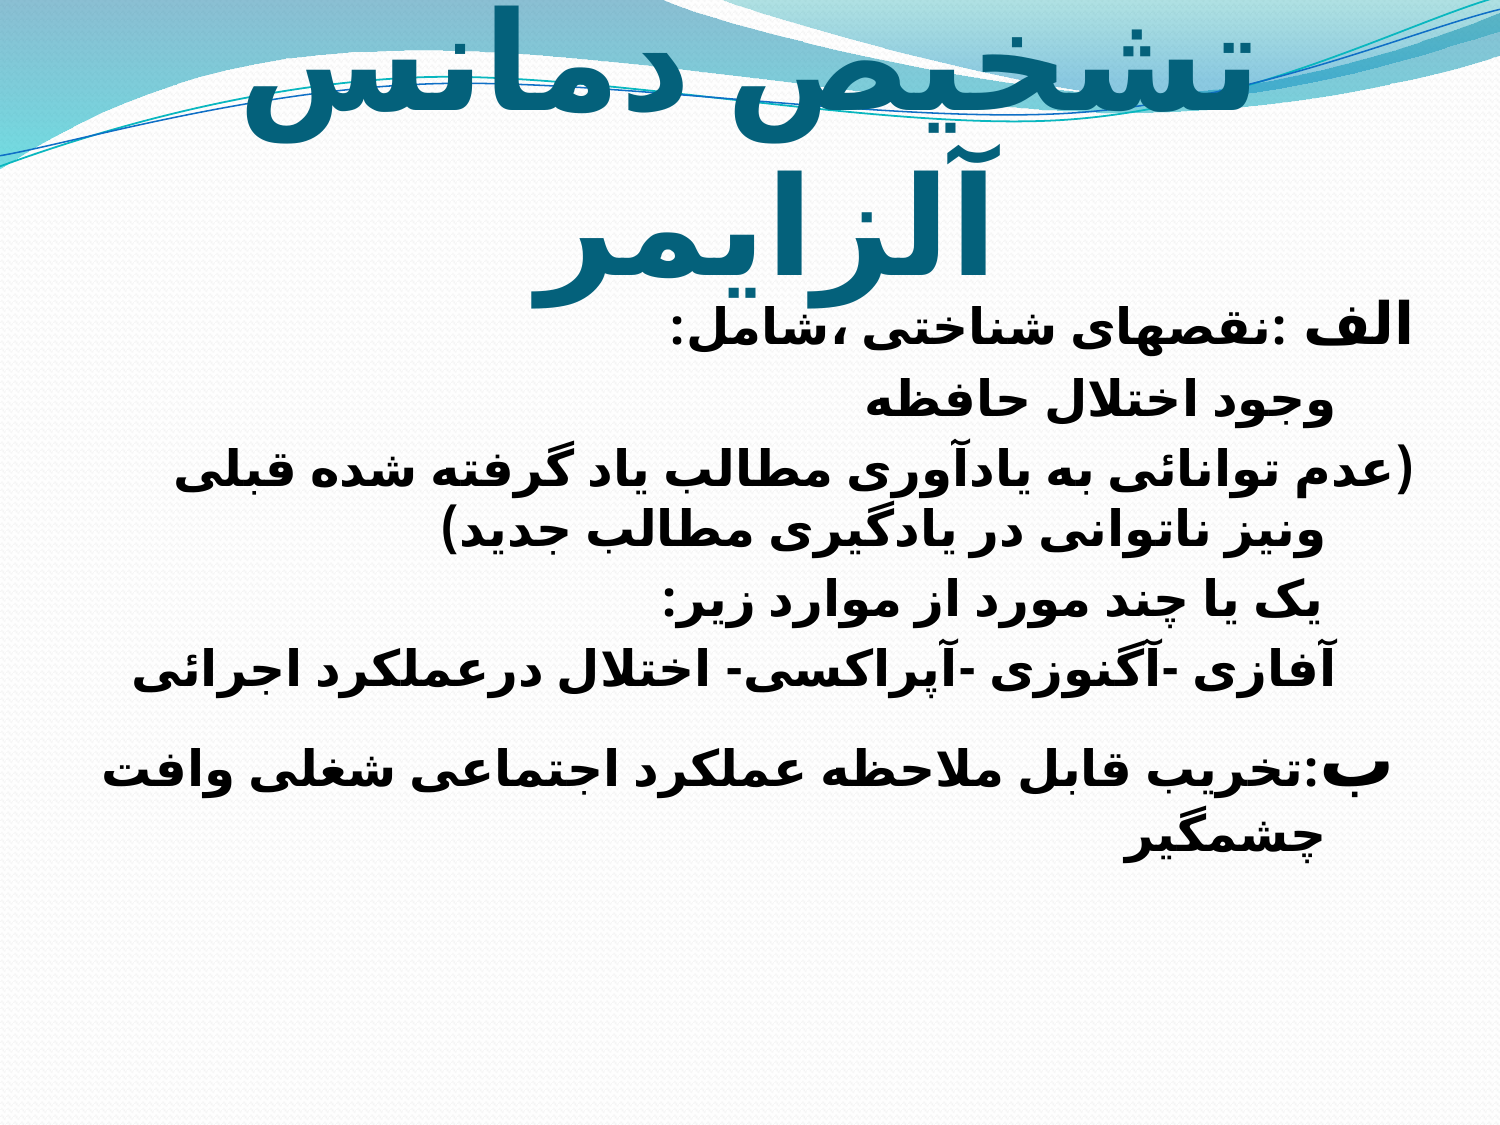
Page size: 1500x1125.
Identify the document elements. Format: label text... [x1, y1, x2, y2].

title تشخیص دمانس آلزایمر [75, 115, 1425, 278]
list الف :نقصهای شناختی ،شامل: وجود اختلال حافظه (عدم توانائی به یادآوری مطالب یاد گرفته شده قبلی ونیز ناتوانی در یادگیری مطالب جدید) یک یا چند مورد از موارد زیر: آفازی -آگنوزی -آپراکسی- اختلال درعملکرد اجرائی ب:تخریب قابل ملاحظه عملکرد اجتماعی شغلی وافت چشمگیر [64, 278, 1430, 974]
